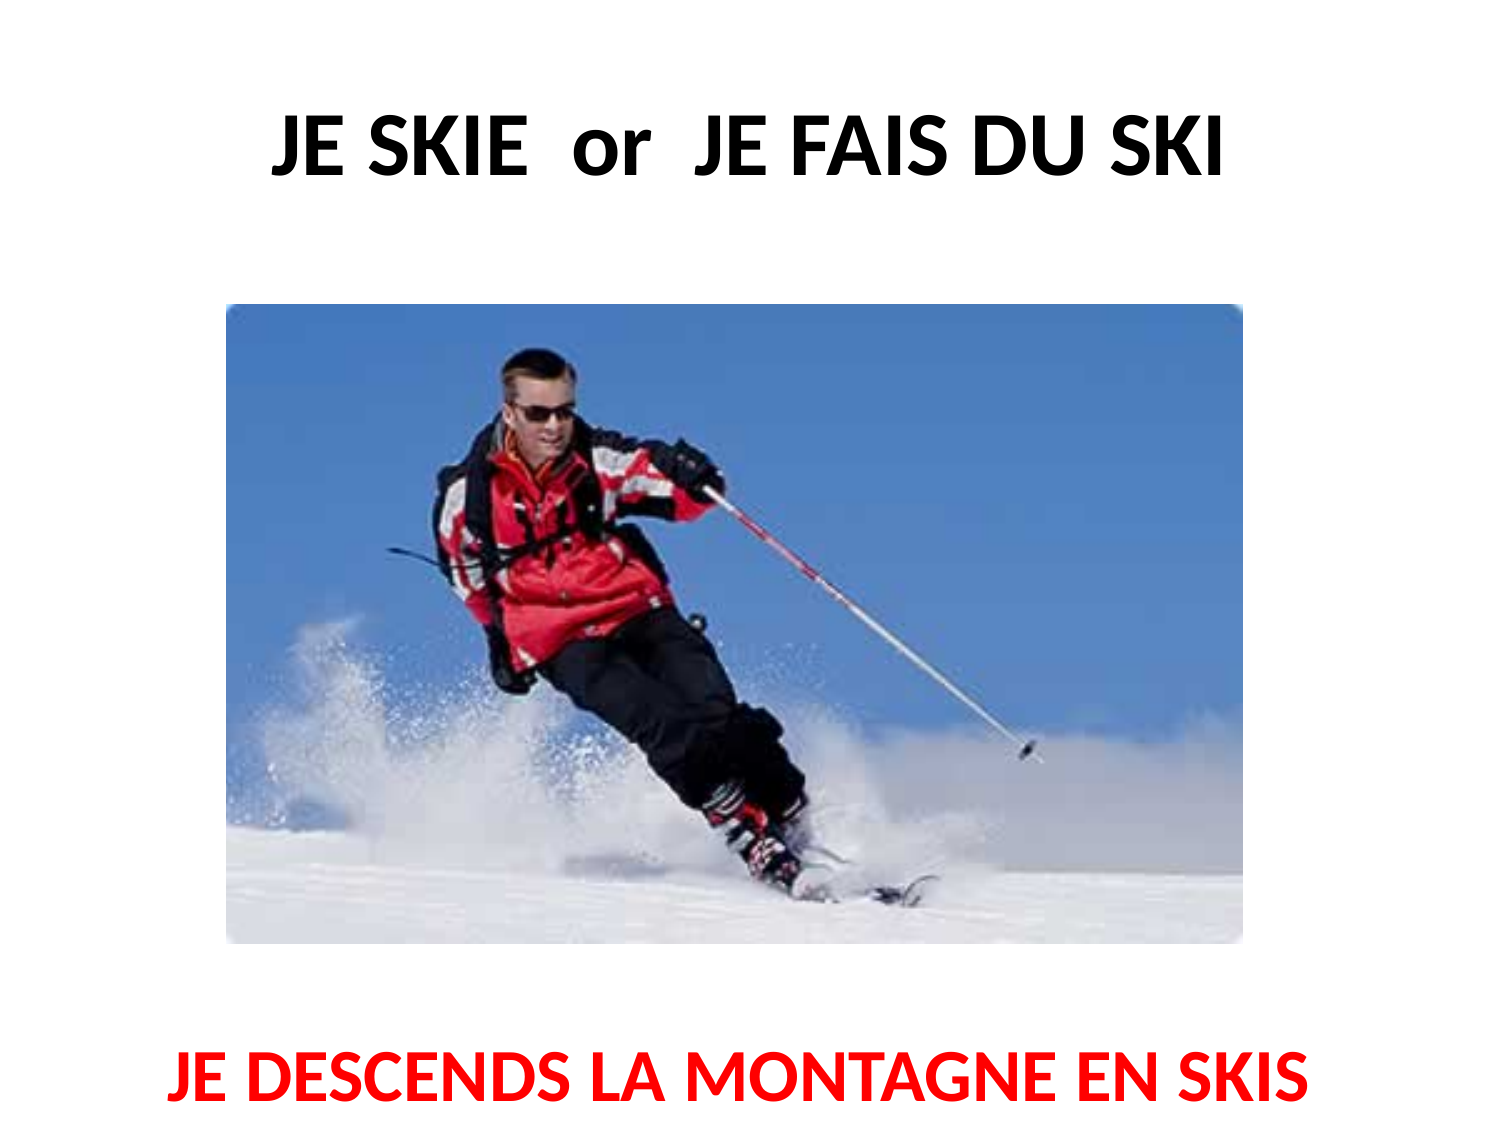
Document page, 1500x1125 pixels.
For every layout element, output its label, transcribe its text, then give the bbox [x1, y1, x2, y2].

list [226, 304, 1243, 944]
text_box JE DESCENDS LA MONTAGNE EN SKIS [152, 1019, 1360, 1125]
title JE SKIE or JE FAIS DU SKI [75, 45, 1425, 233]
